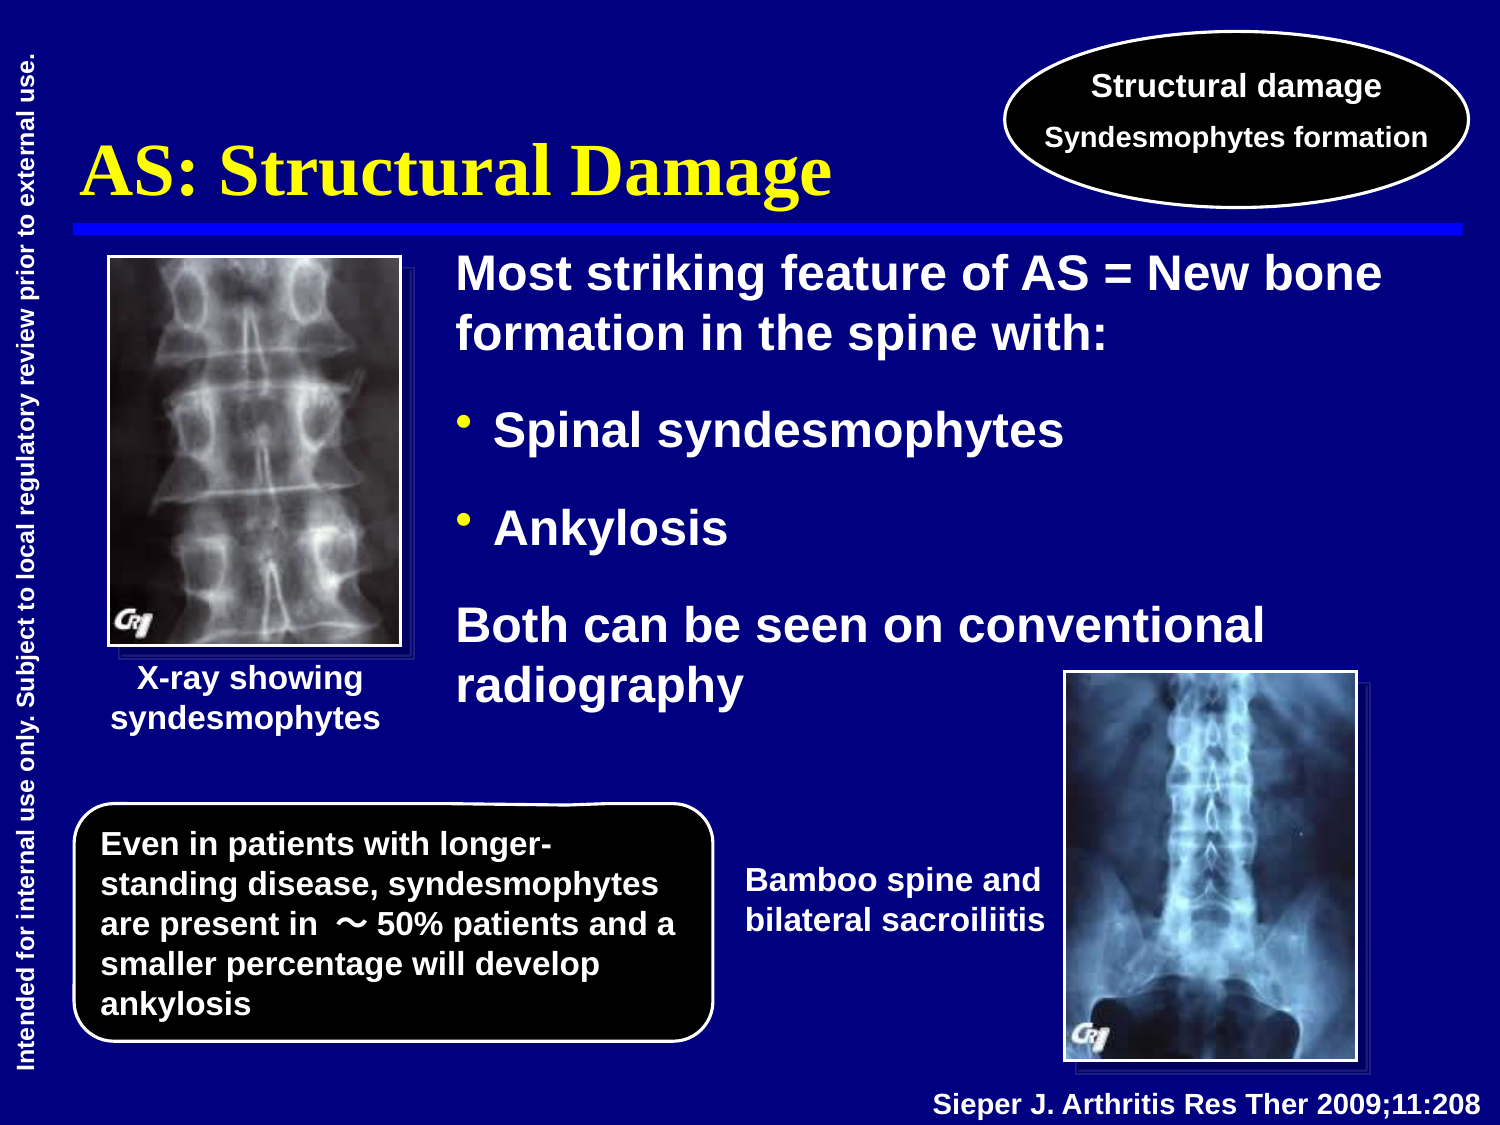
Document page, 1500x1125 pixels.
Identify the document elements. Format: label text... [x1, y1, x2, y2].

title AS: Structural Damage [79, 129, 1000, 212]
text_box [1004, 31, 1469, 208]
text_box Bamboo spine and bilateral sacroiliitis [730, 850, 1060, 946]
picture [1065, 672, 1356, 1060]
text_box Even in patients with longer-standing disease, syndesmophytes are present in ～50% patients and a smaller percentage will develop ankylosis [74, 803, 713, 1042]
text_box X-ray showing syndesmophytes [84, 649, 417, 744]
text_box Sieper J. Arthritis Res Ther 2009;11:208 [917, 1077, 1497, 1125]
list Most striking feature of AS = New bone formation in the spine with: Spinal syndesmophytes Ankylosis Both can be seen on conventional radiography [455, 239, 1430, 718]
picture [109, 258, 399, 645]
